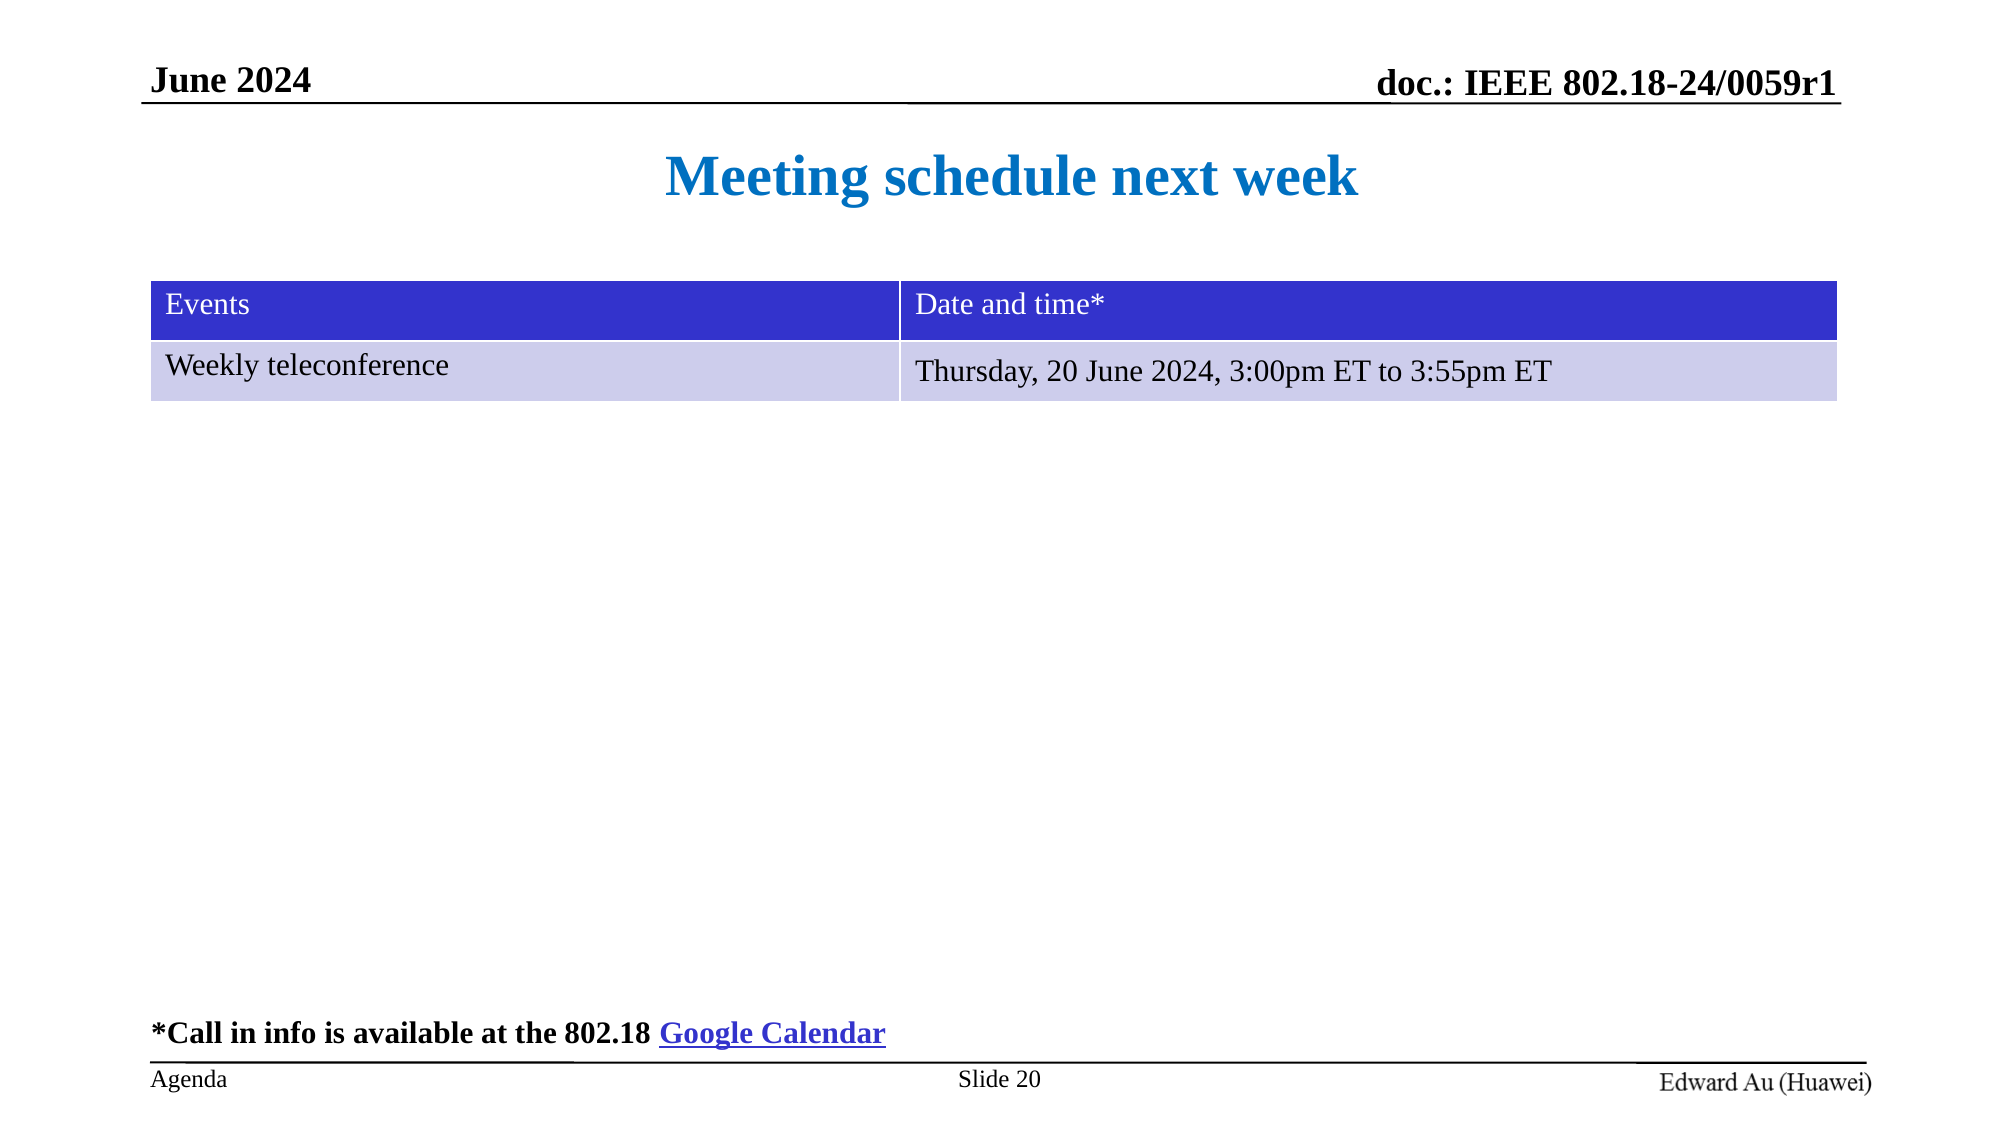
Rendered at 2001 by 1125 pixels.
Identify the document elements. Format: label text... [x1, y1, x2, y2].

text_box *Call in info is available at the 802.18 Google Calendar [136, 1005, 1863, 1058]
picture [1174, 1058, 1887, 1113]
table_header Events [151, 281, 899, 340]
table_cell Weekly teleconference [151, 342, 899, 401]
table_header Date and time* [901, 281, 1837, 340]
slide_number Slide 20 [933, 1061, 1067, 1123]
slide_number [149, 54, 651, 101]
title Meeting schedule next week [162, 99, 1864, 246]
table_cell Thursday, 20 June 2024, 3:00pm ET to 3:55pm ET [901, 342, 1837, 401]
